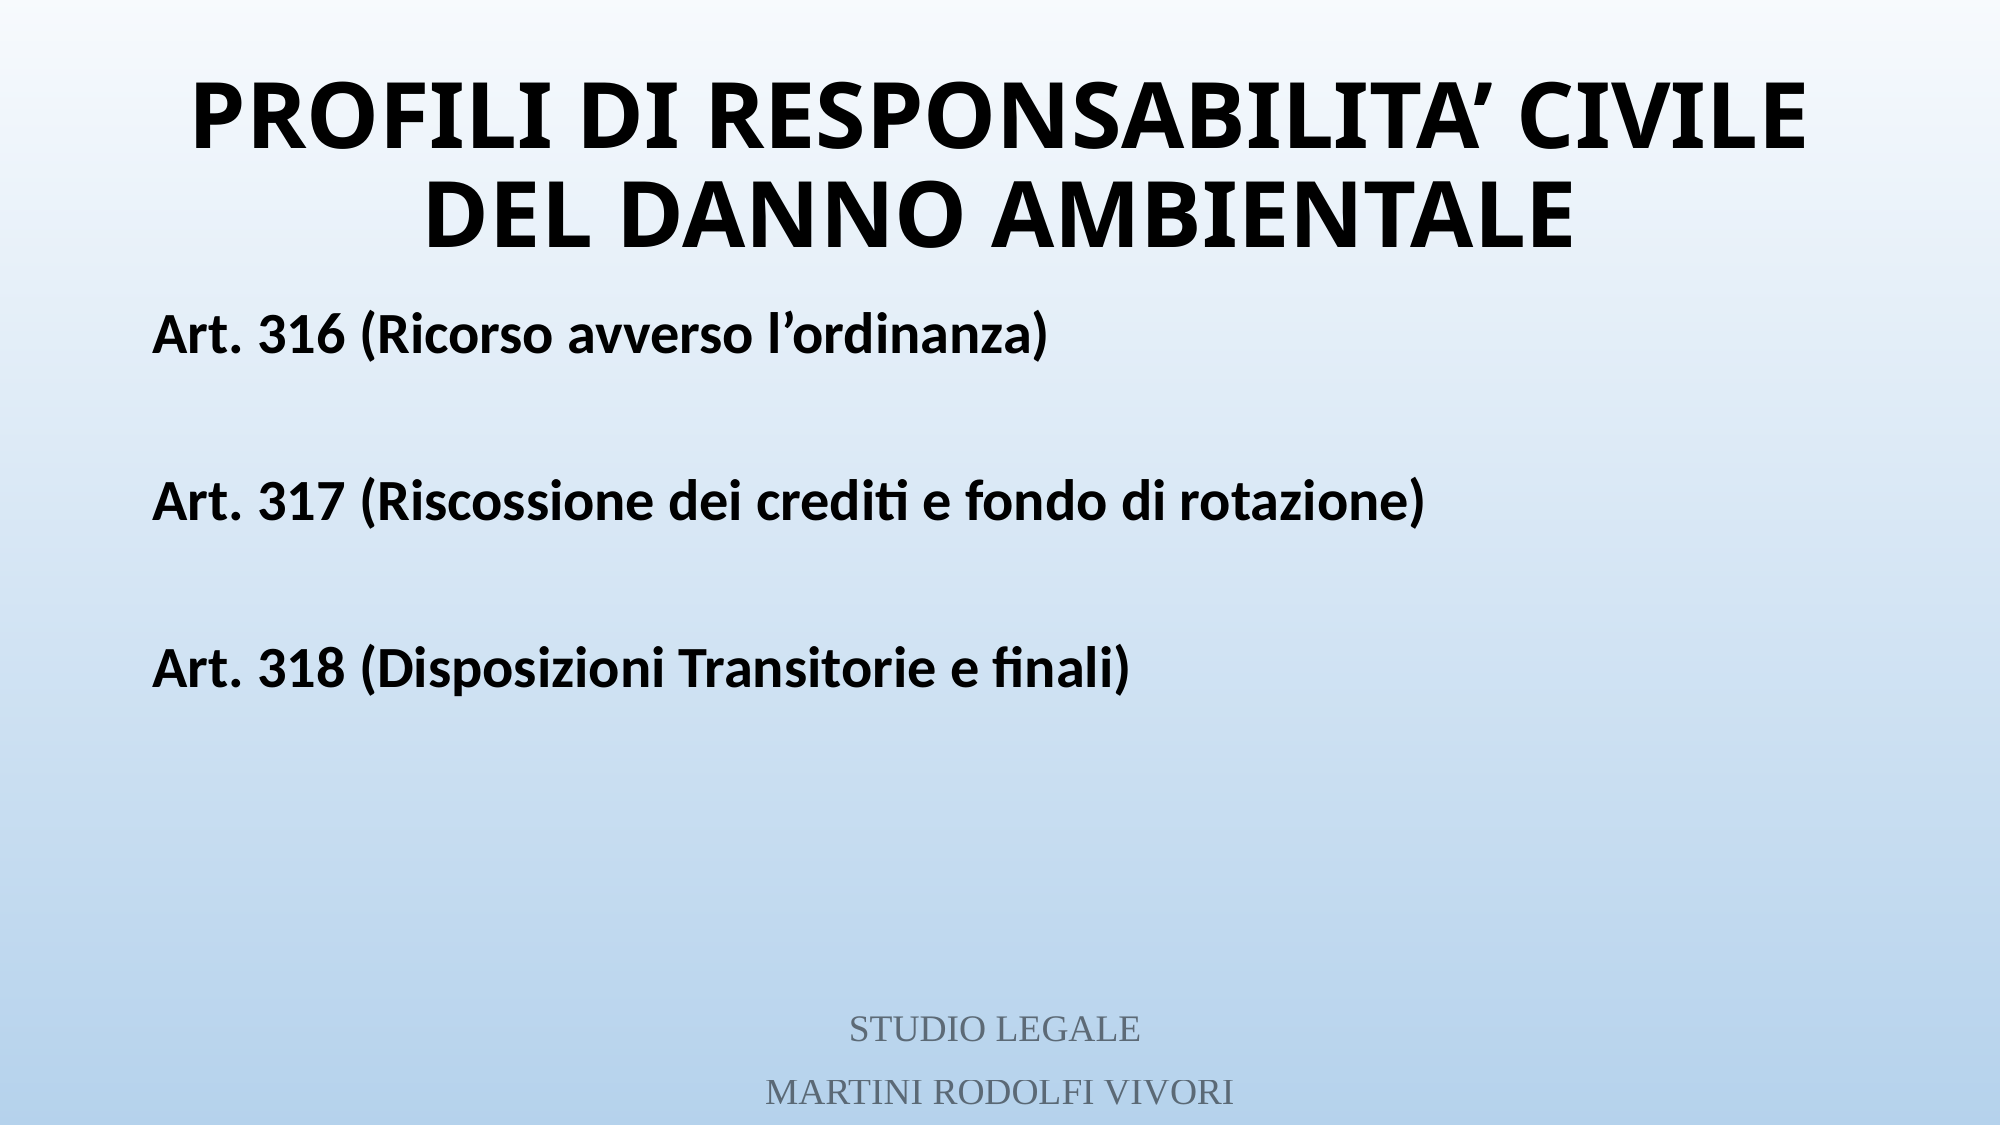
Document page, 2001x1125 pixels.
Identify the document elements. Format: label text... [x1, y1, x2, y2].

text_box STUDIO LEGALE MARTINI RODOLFI VIVORI [523, 996, 1477, 1120]
title PROFILI DI RESPONSABILITA’ CIVILE DEL DANNO AMBIENTALE [137, 59, 1863, 278]
list Art. 316 (Ricorso avverso l’ordinanza) Art. 317 (Riscossione dei crediti e fondo di rotazione) Art. 318 (Disposizioni Transitorie e finali) [137, 295, 1914, 1010]
